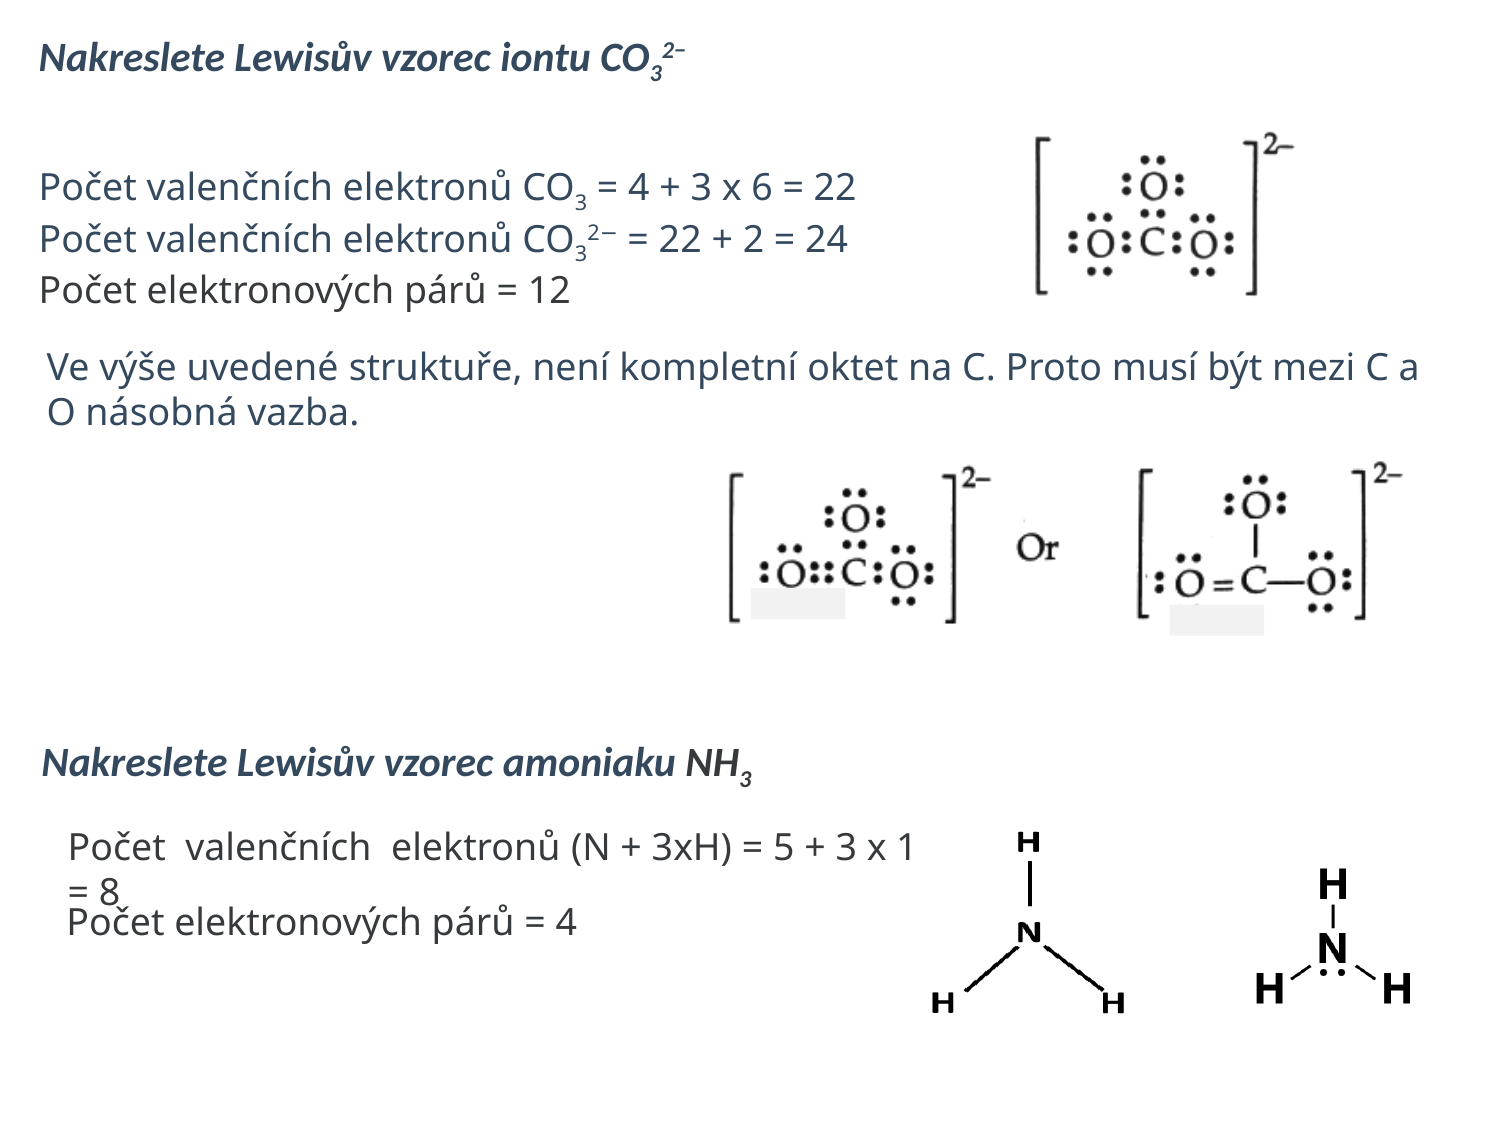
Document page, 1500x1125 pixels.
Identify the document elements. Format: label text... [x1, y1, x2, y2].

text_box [26, 453, 1410, 794]
picture [1250, 860, 1415, 1009]
text_box Počet valenčních elektronů CO3 = 4 + 3 x 6 = 22 Počet valenčních elektronů CO32− = 22 + 2 = 24 Počet elektronových párů = 12 [23, 155, 1415, 318]
text_box Počet valenčních elektronů (N + 3xH) = 5 + 3 x 1 = 8 [53, 815, 951, 965]
text_box Nakreslete Lewisův vzorec iontu CO32− [23, 22, 1215, 94]
picture [1009, 115, 1317, 302]
picture [915, 821, 1141, 1021]
text_box Ve výše uvedené struktuře, není kompletní oktet na C. Proto musí být mezi C a O násobná vazba. [31, 335, 1449, 441]
text_box Počet elektronových párů = 4 [51, 890, 742, 951]
